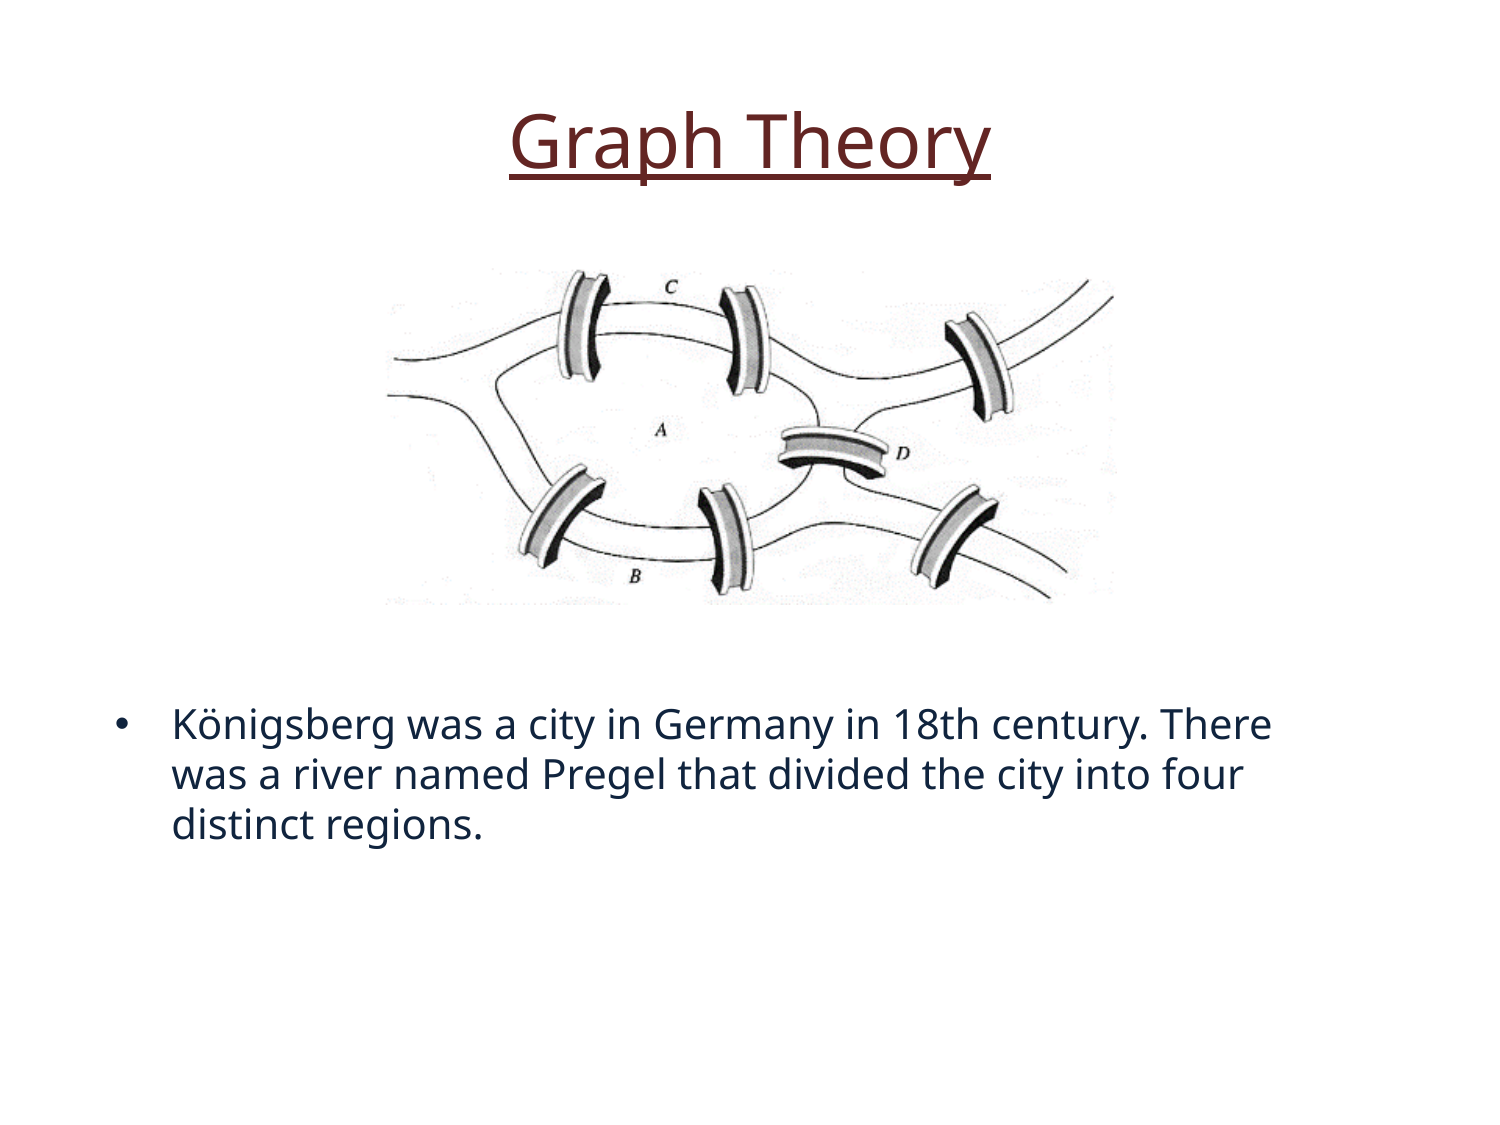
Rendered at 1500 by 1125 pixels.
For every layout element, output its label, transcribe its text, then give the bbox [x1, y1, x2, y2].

text_box [53, 219, 1436, 1059]
text_box Graph Theory [74, 45, 1425, 219]
picture [382, 266, 1118, 605]
text_box Königsberg was a city in Germany in 18th century. There was a river named Pregel that divided the city into four distinct regions. [100, 690, 1343, 856]
